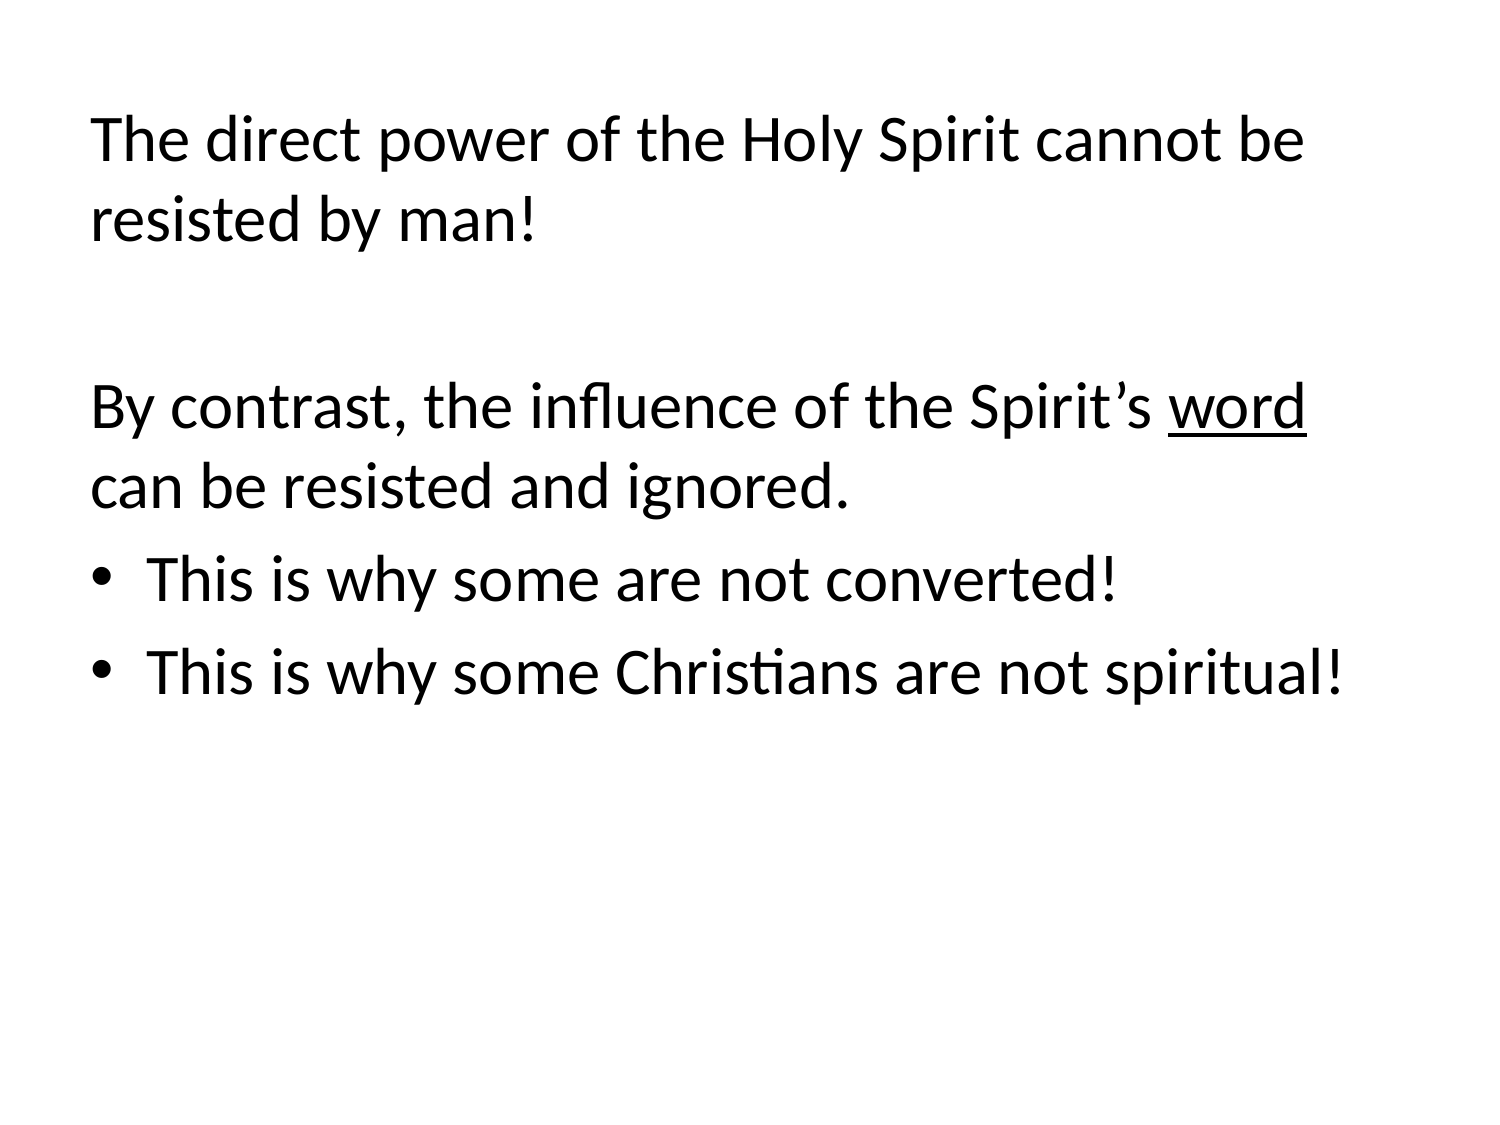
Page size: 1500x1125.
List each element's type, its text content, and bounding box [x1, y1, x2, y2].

list The direct power of the Holy Spirit cannot be resisted by man! By contrast, the influence of the Spirit’s word can be resisted and ignored. This is why some are not converted! This is why some Christians are not spiritual! [75, 87, 1425, 788]
